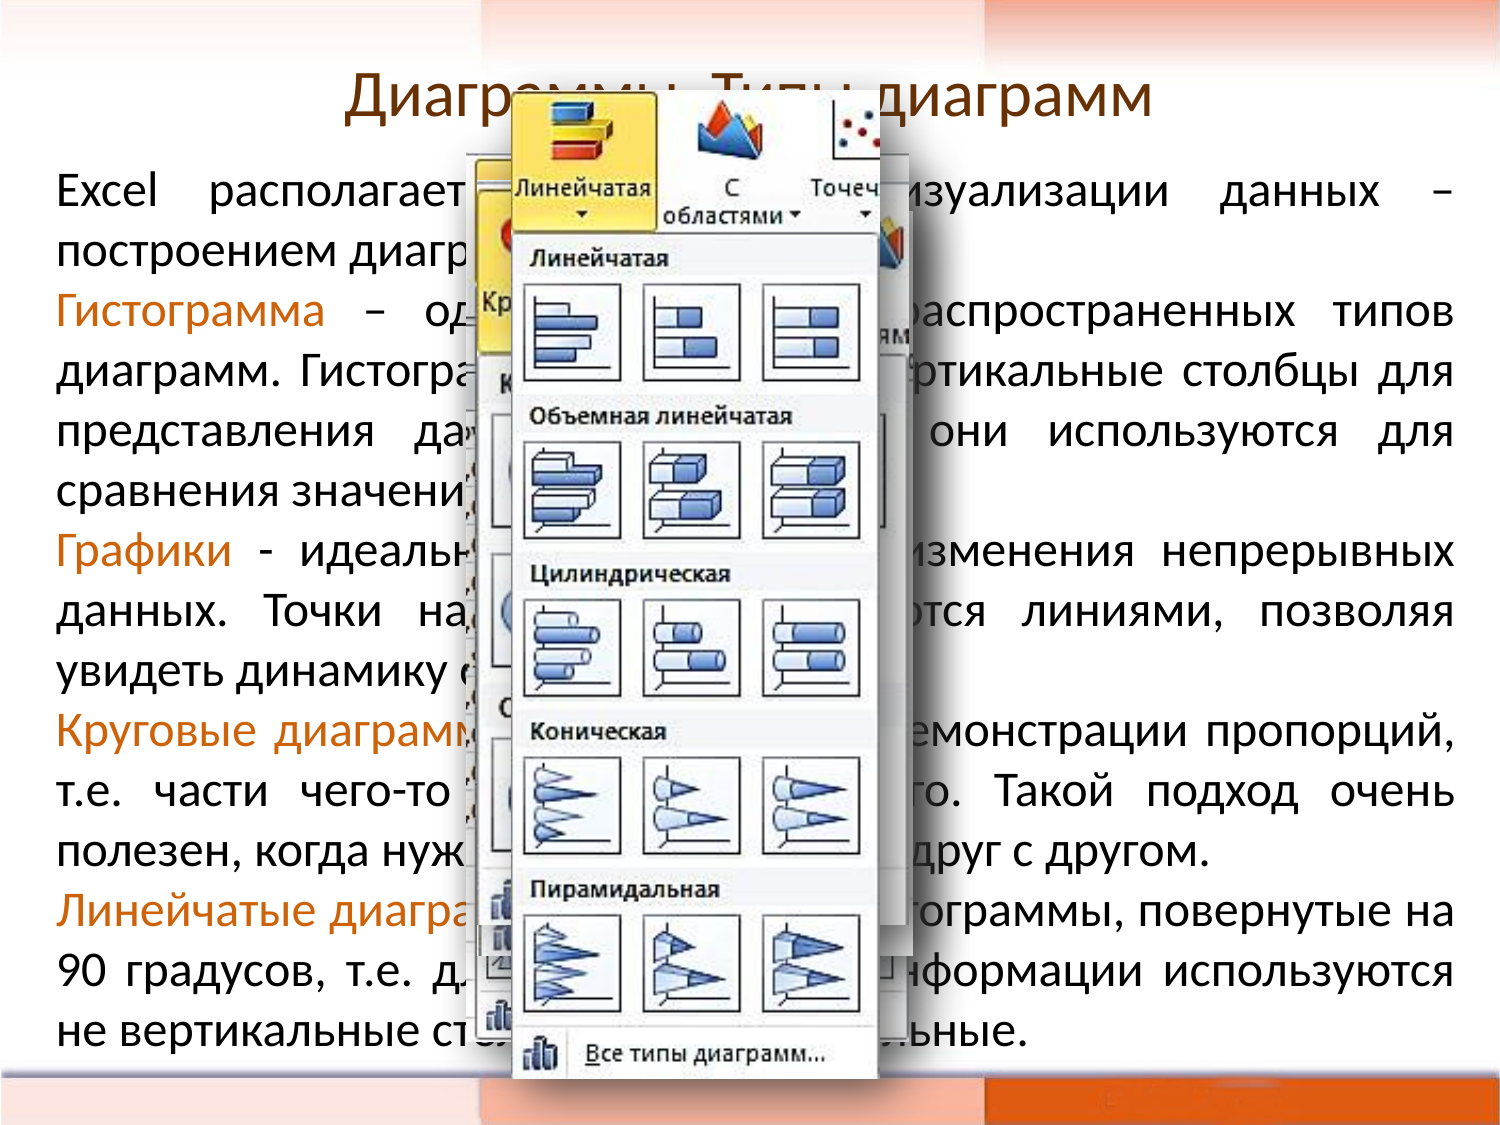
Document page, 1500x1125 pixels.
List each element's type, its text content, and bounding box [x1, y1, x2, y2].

picture [0, 0, 1500, 1125]
text_box Excel располагает инструментом визуализации данных – построением диаграмм. Гистограмма – один из наиболее распространенных типов диаграмм. Гистограммы используют вертикальные столбцы для представления данных. Чаще всего они используются для сравнения значений. Графики - идеальны в отображении изменения непрерывных данных. Точки на графике соединяются линиями, позволяя увидеть динамику с течением времени. Круговые диаграммы - подходят для демонстрации пропорций, т.е. части чего-то относительно целого. Такой подход очень полезен, когда нужно сравнить данные друг с другом. Линейчатые диаграммы – это те же гистограммы, повернутые на 90 градусов, т.е. для представления информации используются не вертикальные столбцы, а горизонтальные. [41, 148, 533, 1124]
text_box Excel располагает инструментом визуализации данных – построением диаграмм. Гистограмма – один из наиболее распространенных типов диаграмм. Гистограммы используют вертикальные столбцы для представления данных. Чаще всего они используются для сравнения значений. Графики - идеальны в отображении изменения непрерывных данных. Точки на графике соединяются линиями, позволяя увидеть динамику с течением времени. Круговые диаграммы - подходят для демонстрации пропорций, т.е. части чего-то относительно целого. Такой подход очень полезен, когда нужно сравнить данные друг с другом. Линейчатые диаграммы – это те же гистограммы, повернутые на 90 градусов, т.е. для представления информации используются не вертикальные столбцы, а горизонтальные. [888, 148, 1471, 1124]
text_box Диаграммы. Типы диаграмм [329, 42, 1171, 138]
